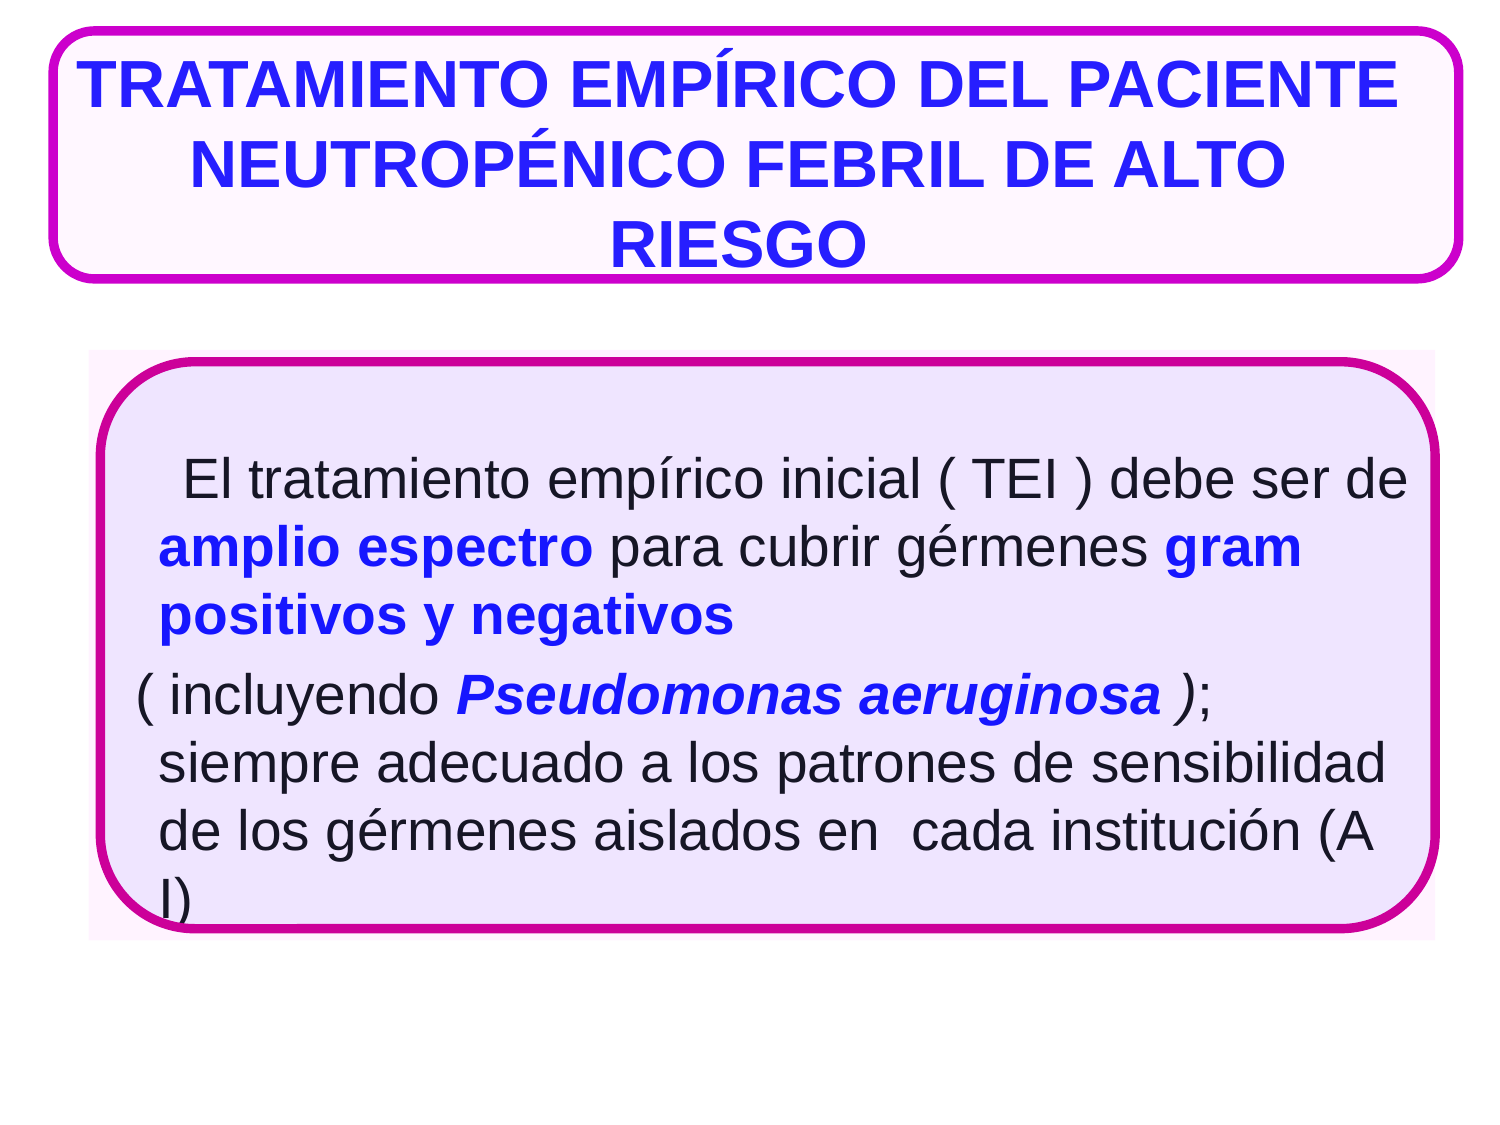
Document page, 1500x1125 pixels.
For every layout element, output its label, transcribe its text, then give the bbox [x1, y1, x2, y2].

list El tratamiento empírico inicial ( TEI ) debe ser de amplio espectro para cubrir gérmenes gram positivos y negativos ( incluyendo Pseudomonas aeruginosa ); siempre adecuado a los patrones de sensibilidad de los gérmenes aislados en cada institución (A I) [88, 349, 1436, 941]
text_box [98, 359, 1438, 931]
text_box [50, 28, 1461, 282]
